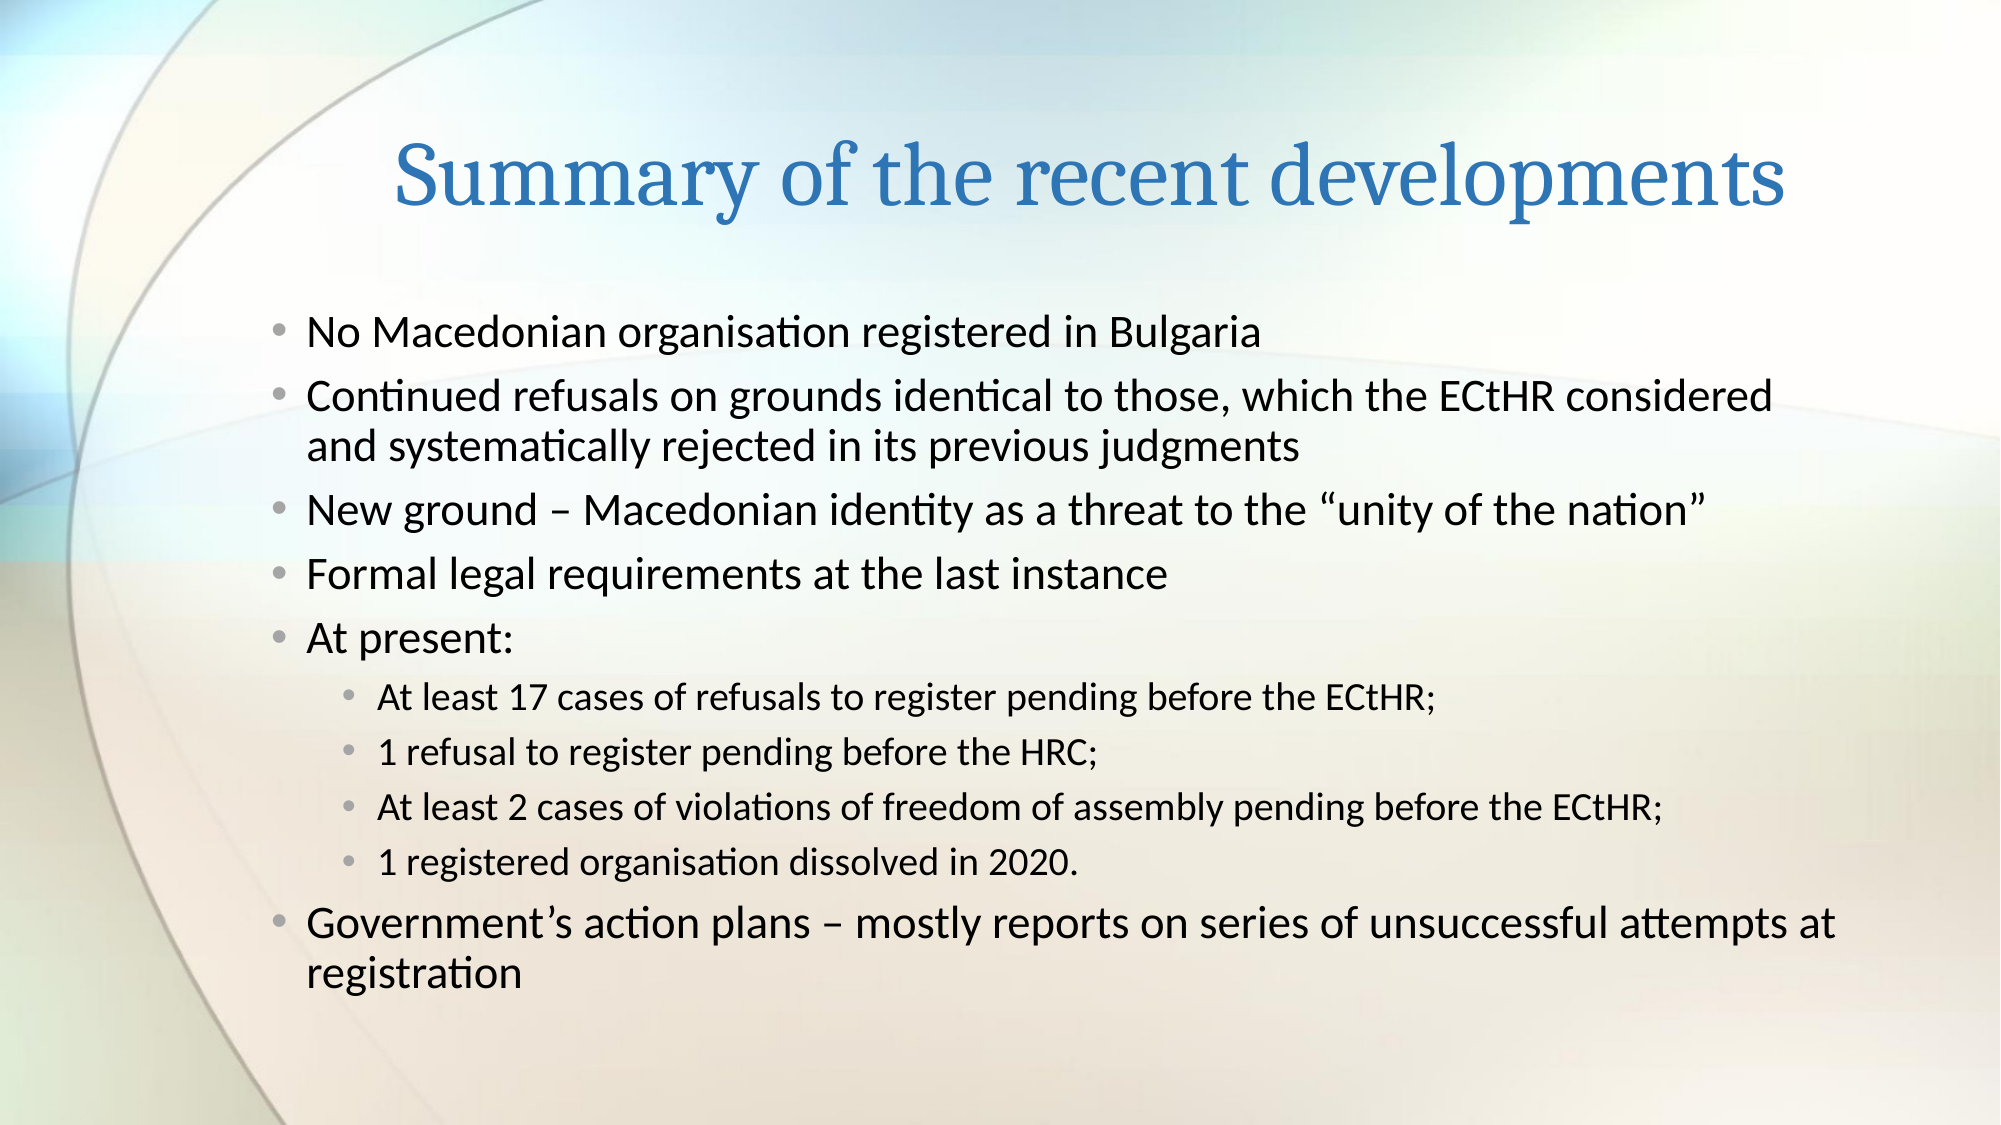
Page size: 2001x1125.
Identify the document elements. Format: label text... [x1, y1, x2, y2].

list No Macedonian organisation registered in Bulgaria Continued refusals on grounds identical to those, which the ECtHR considered and systematically rejected in its previous judgments New ground – Macedonian identity as a threat to the “unity of the nation” Formal legal requirements at the last instance At present: At least 17 cases of refusals to register pending before the ECtHR; 1 refusal to register pending before the HRC; At least 2 cases of violations of freedom of assembly pending before the ECtHR; 1 registered organisation dissolved in 2020. Government’s action plans – mostly reports on series of unsuccessful attempts at registration [256, 299, 1863, 1014]
picture [0, 0, 2001, 1125]
title Summary of the recent developments [381, 59, 1863, 278]
